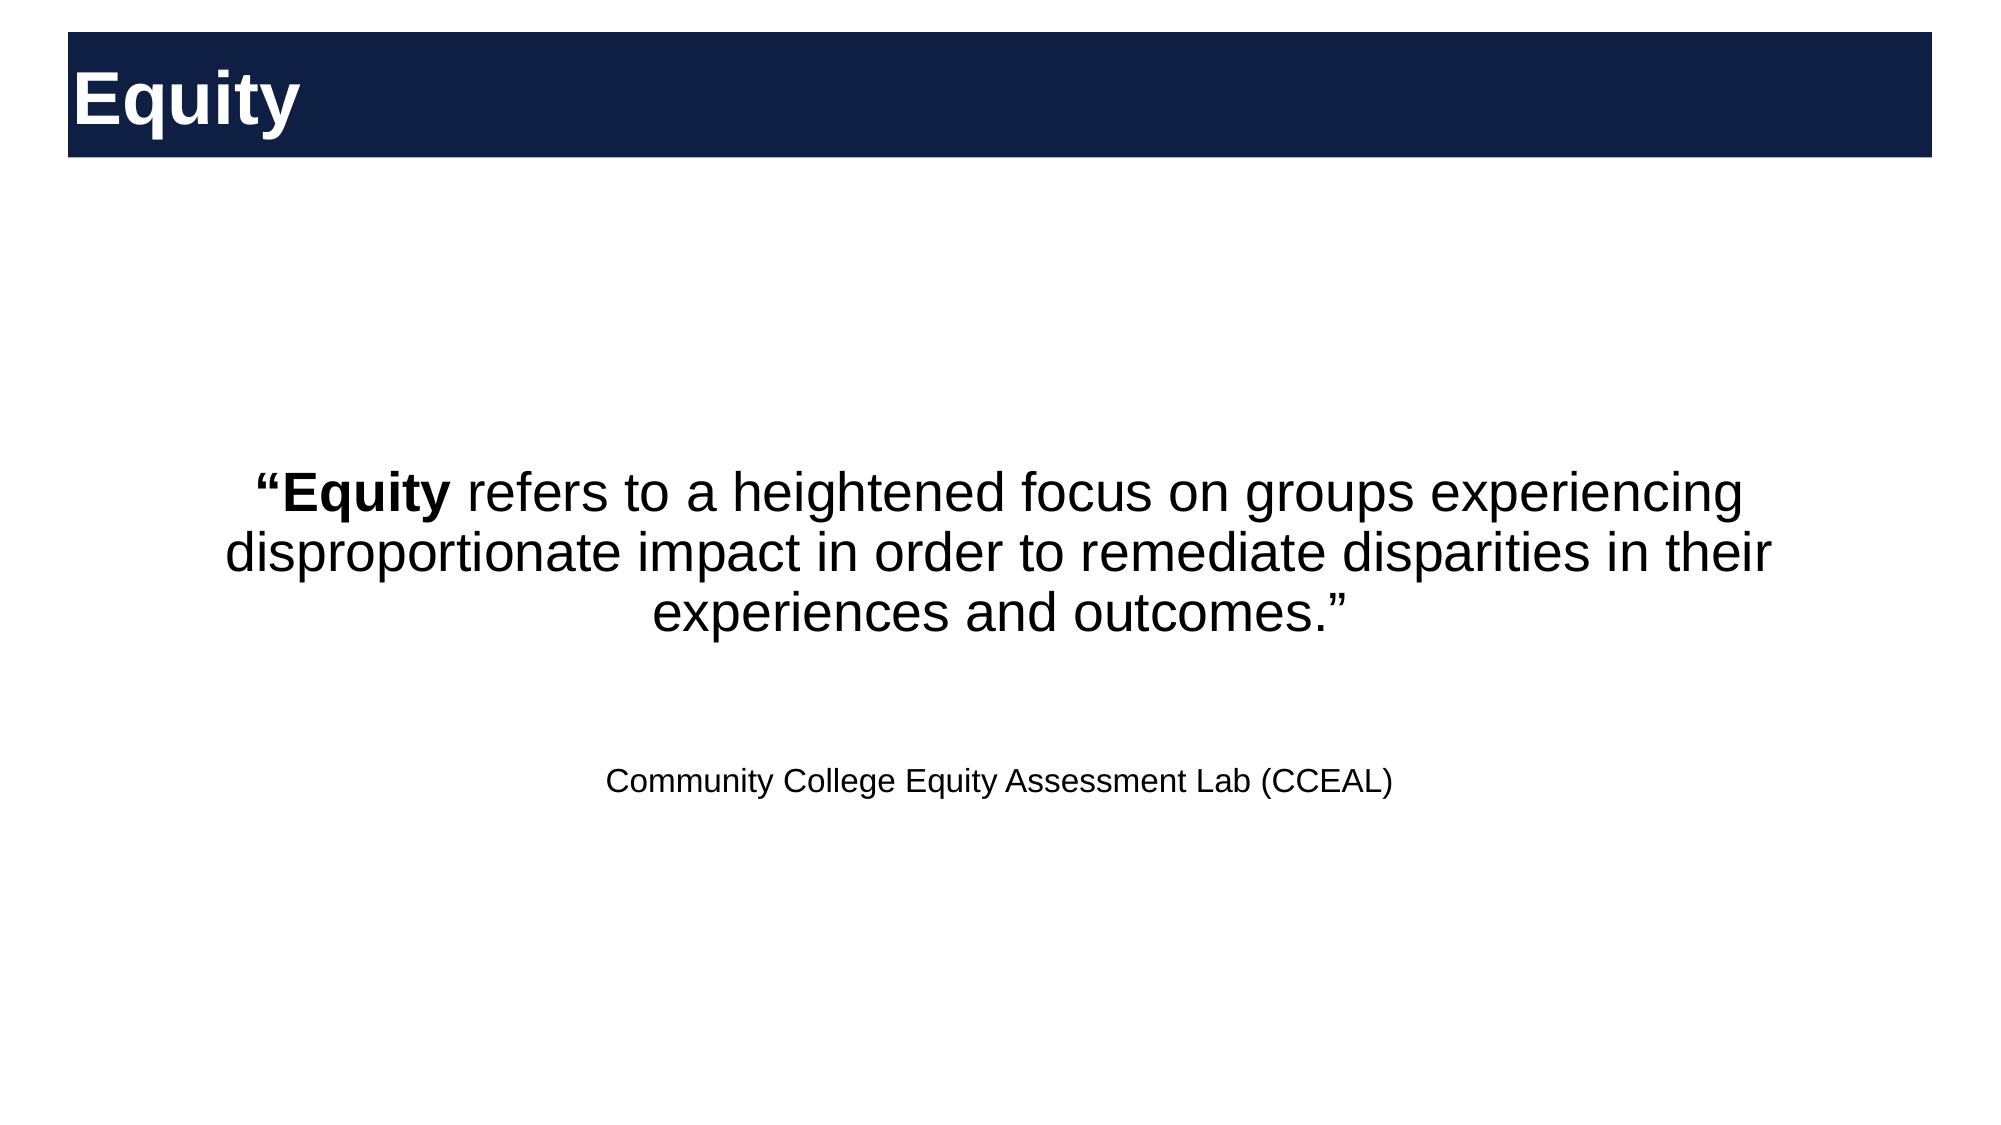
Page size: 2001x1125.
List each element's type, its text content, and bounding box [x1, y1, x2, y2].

title Equity [68, 32, 1932, 158]
text_box “Equity refers to a heightened focus on groups experiencing disproportionate impact in order to remediate disparities in their experiences and outcomes.” Community College Equity Assessment Lab (CCEAL) [80, 459, 1920, 666]
